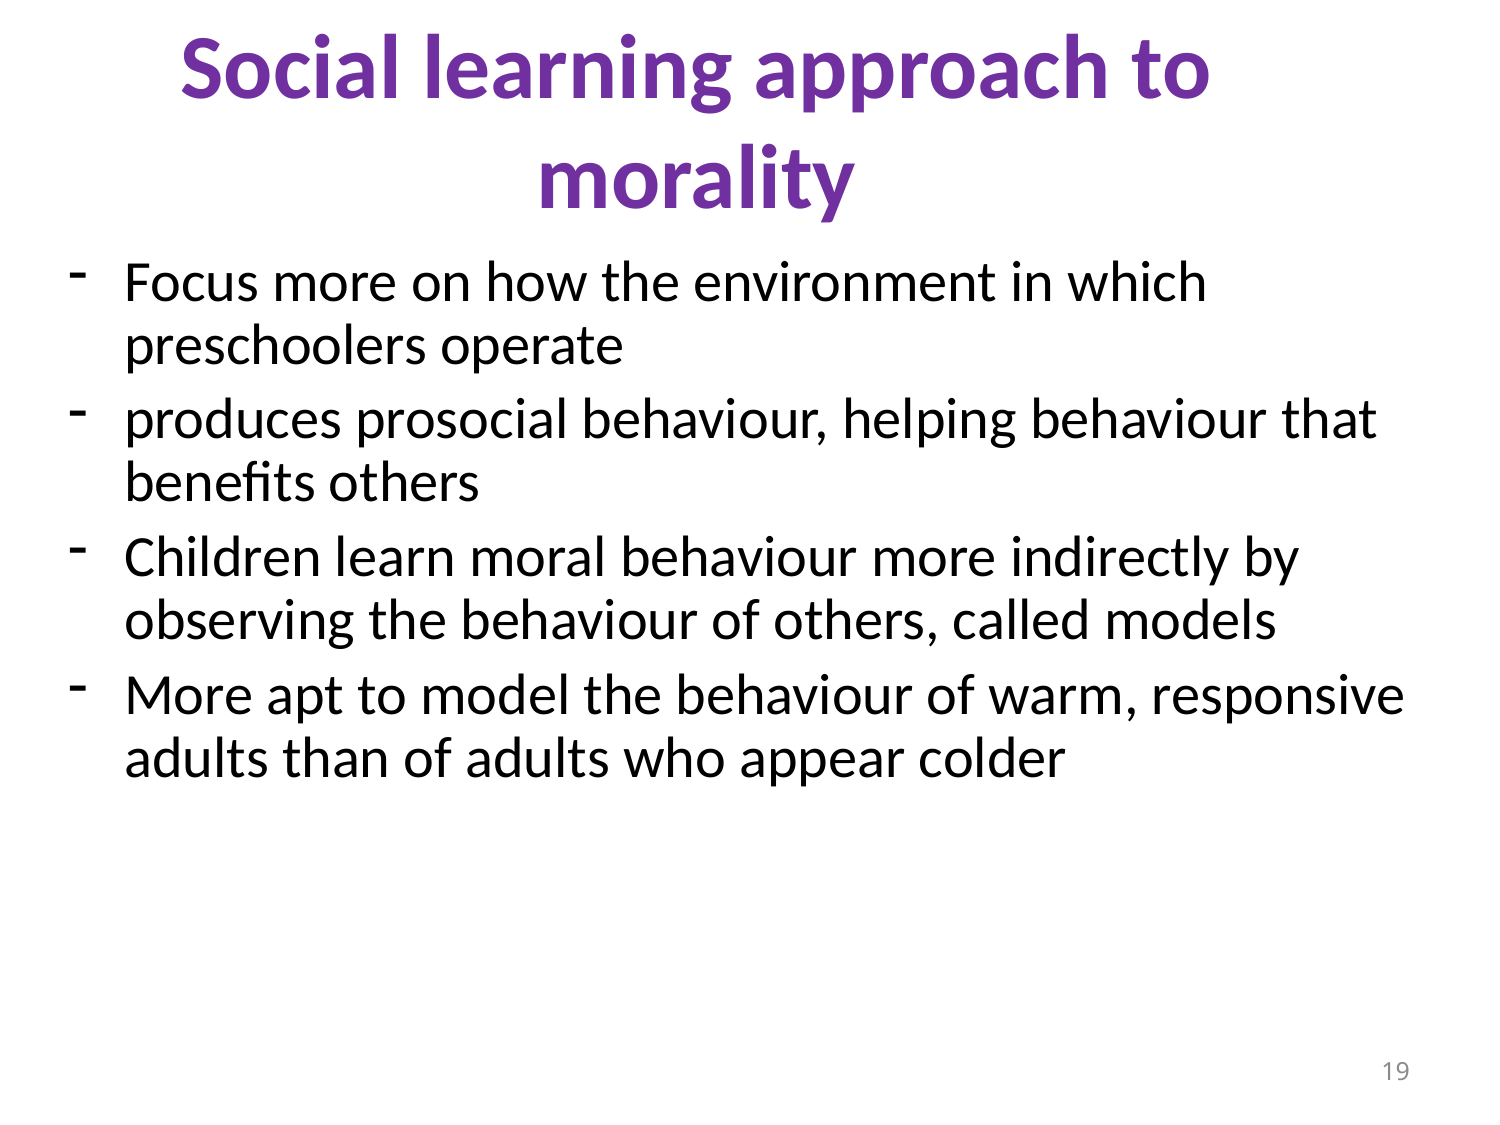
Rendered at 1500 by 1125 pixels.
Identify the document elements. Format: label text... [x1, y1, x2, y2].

slide_number 19 [1074, 1042, 1425, 1103]
list Focus more on how the environment in which preschoolers operate produces prosocial behaviour, helping behaviour that benefits others Children learn moral behaviour more indirectly by observing the behaviour of others, called models More apt to model the behaviour of warm, responsive adults than of adults who appear colder [52, 243, 1460, 1012]
title Social learning approach to morality [40, 0, 1353, 234]
